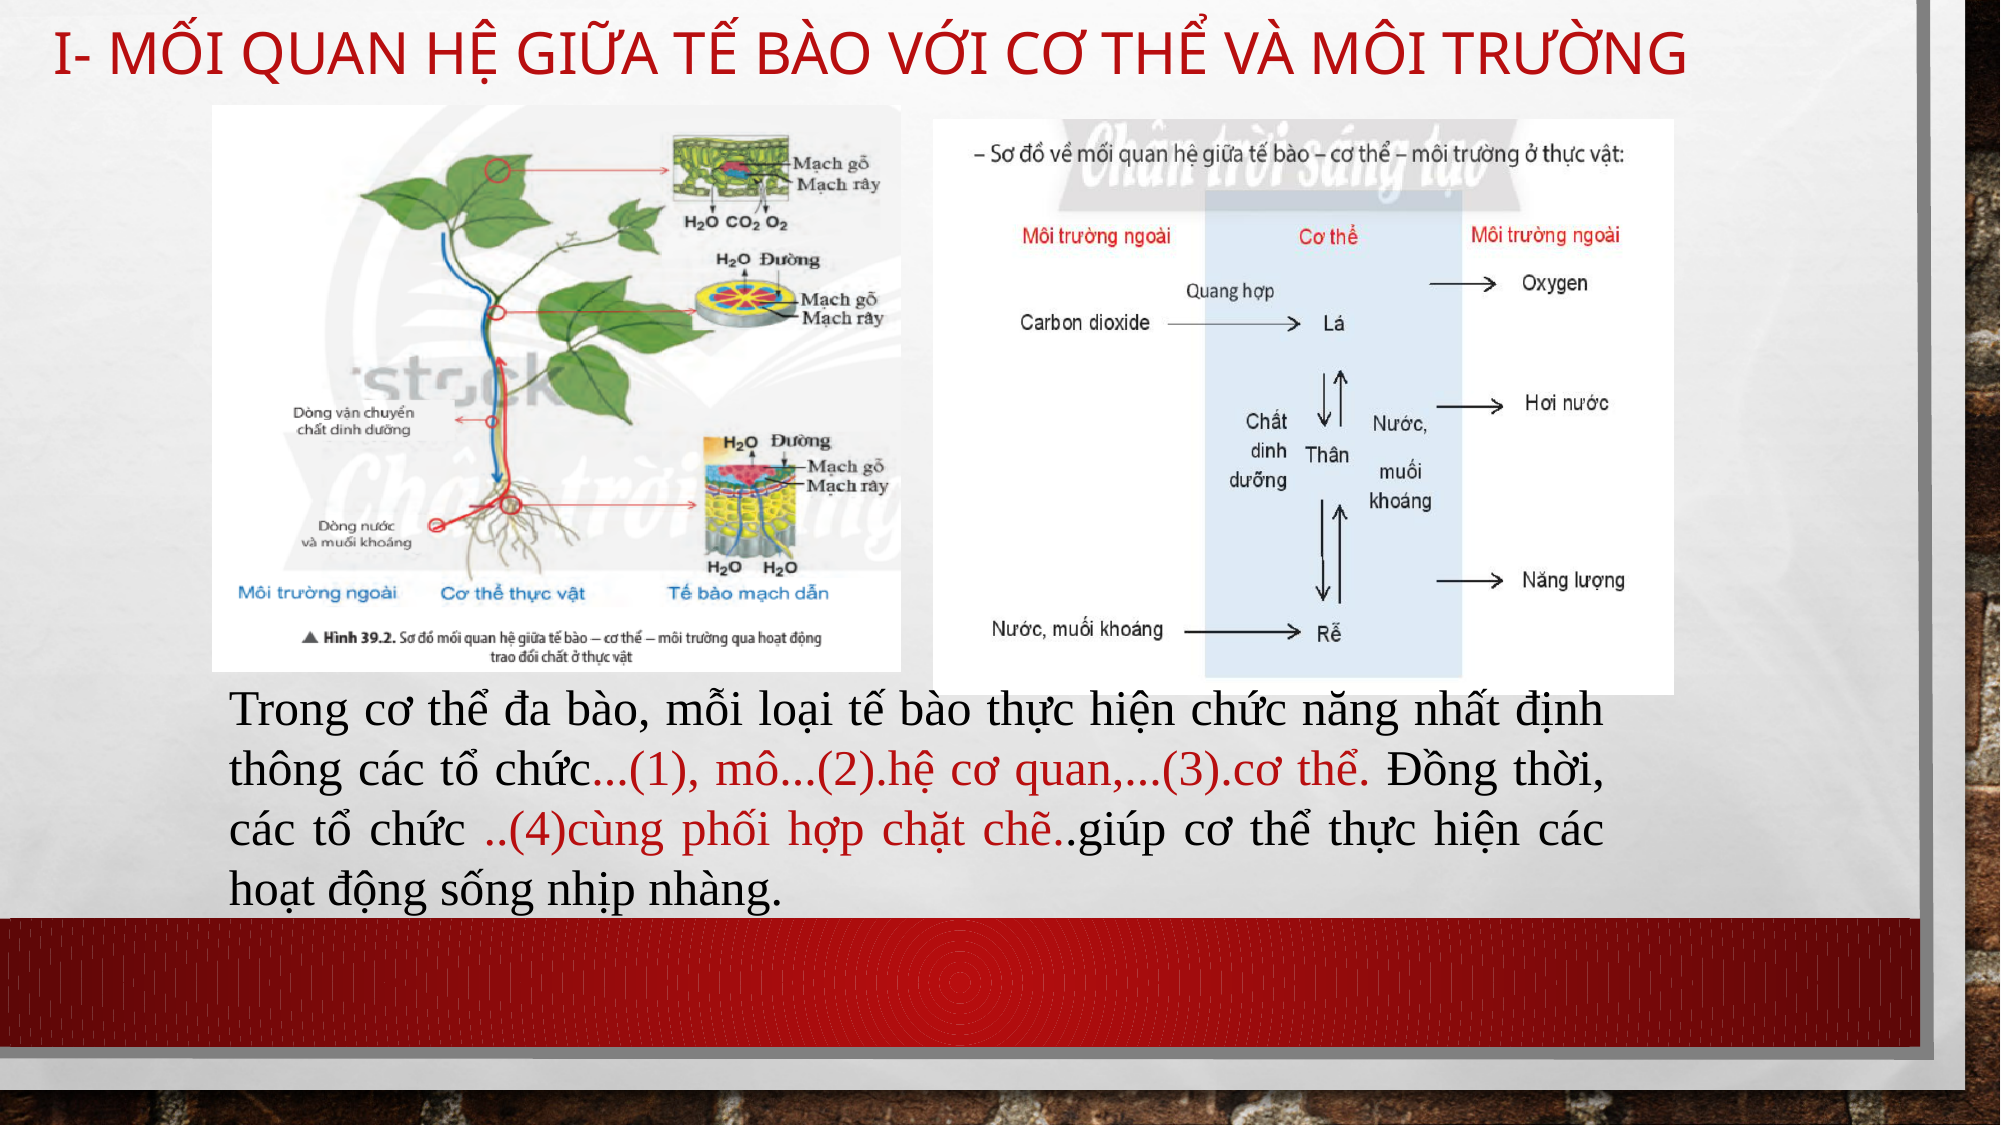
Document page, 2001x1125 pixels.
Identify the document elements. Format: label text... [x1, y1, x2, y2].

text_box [212, 105, 1674, 695]
picture [0, 0, 2000, 1125]
text_box Trong cơ thể đa bào, mỗi loại tế bào thực hiện chức năng nhất định thông các tổ chức...(1), mô...(2).hệ cơ quan,...(3).cơ thể. Đồng thời, các tổ chức ..(4)cùng phối hợp chặt chẽ..giúp cơ thể thực hiện các hoạt động sống nhịp nhàng. [213, 695, 1620, 923]
text_box I- Mối quan hệ giữa tế bào với cơ thể và môi trường [38, 0, 1902, 150]
